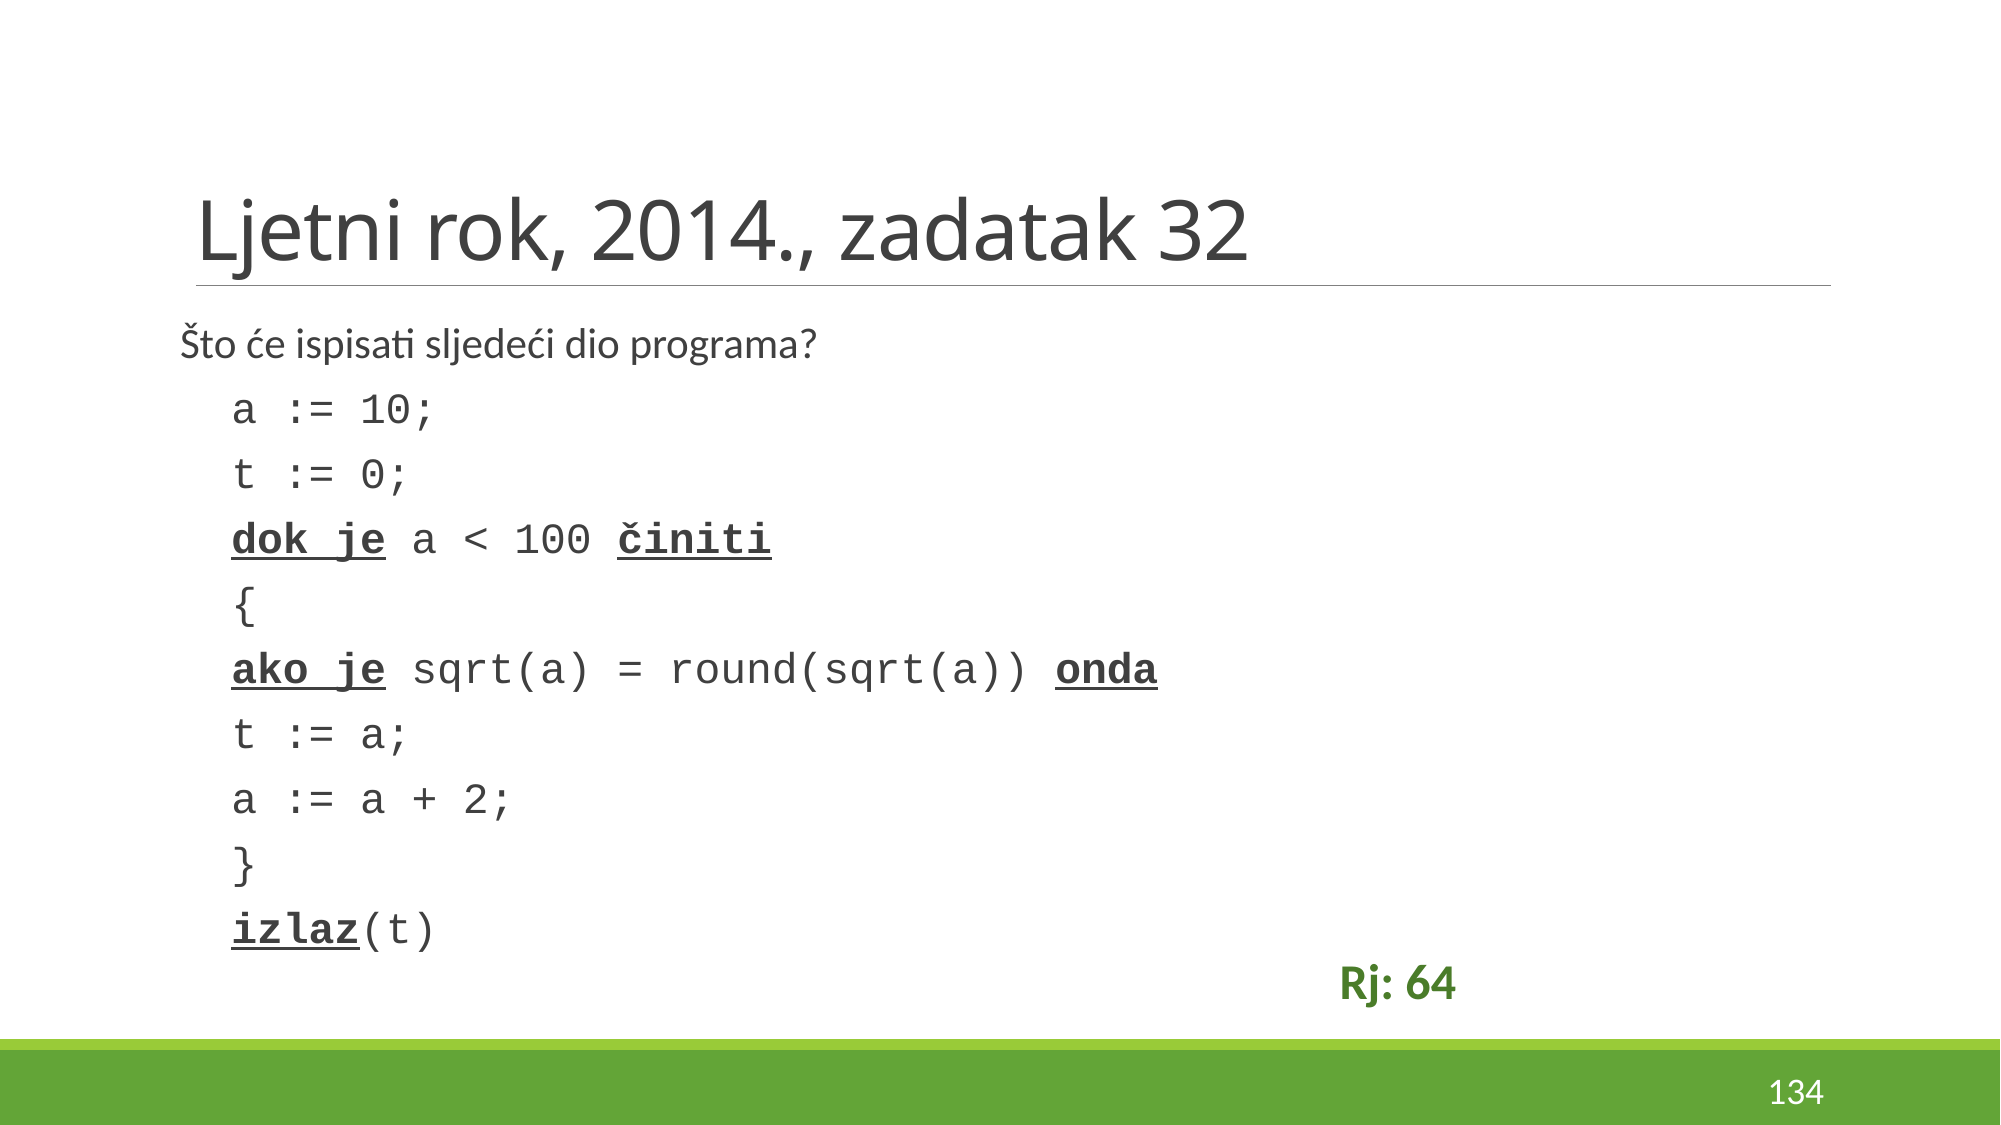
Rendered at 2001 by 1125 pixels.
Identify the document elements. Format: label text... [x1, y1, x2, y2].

text_box Rj: 64 [1324, 942, 1830, 1018]
list Što će ispisati sljedeći dio programa? a := 10; t := 0; dok je a < 100 činiti { ako je sqrt(a) = round(sqrt(a)) onda t := a; a := a + 2; } izlaz(t) [180, 302, 1830, 963]
slide_number 134 [1624, 1059, 1840, 1120]
title Ljetni rok, 2014., zadatak 32 [180, 47, 1830, 285]
